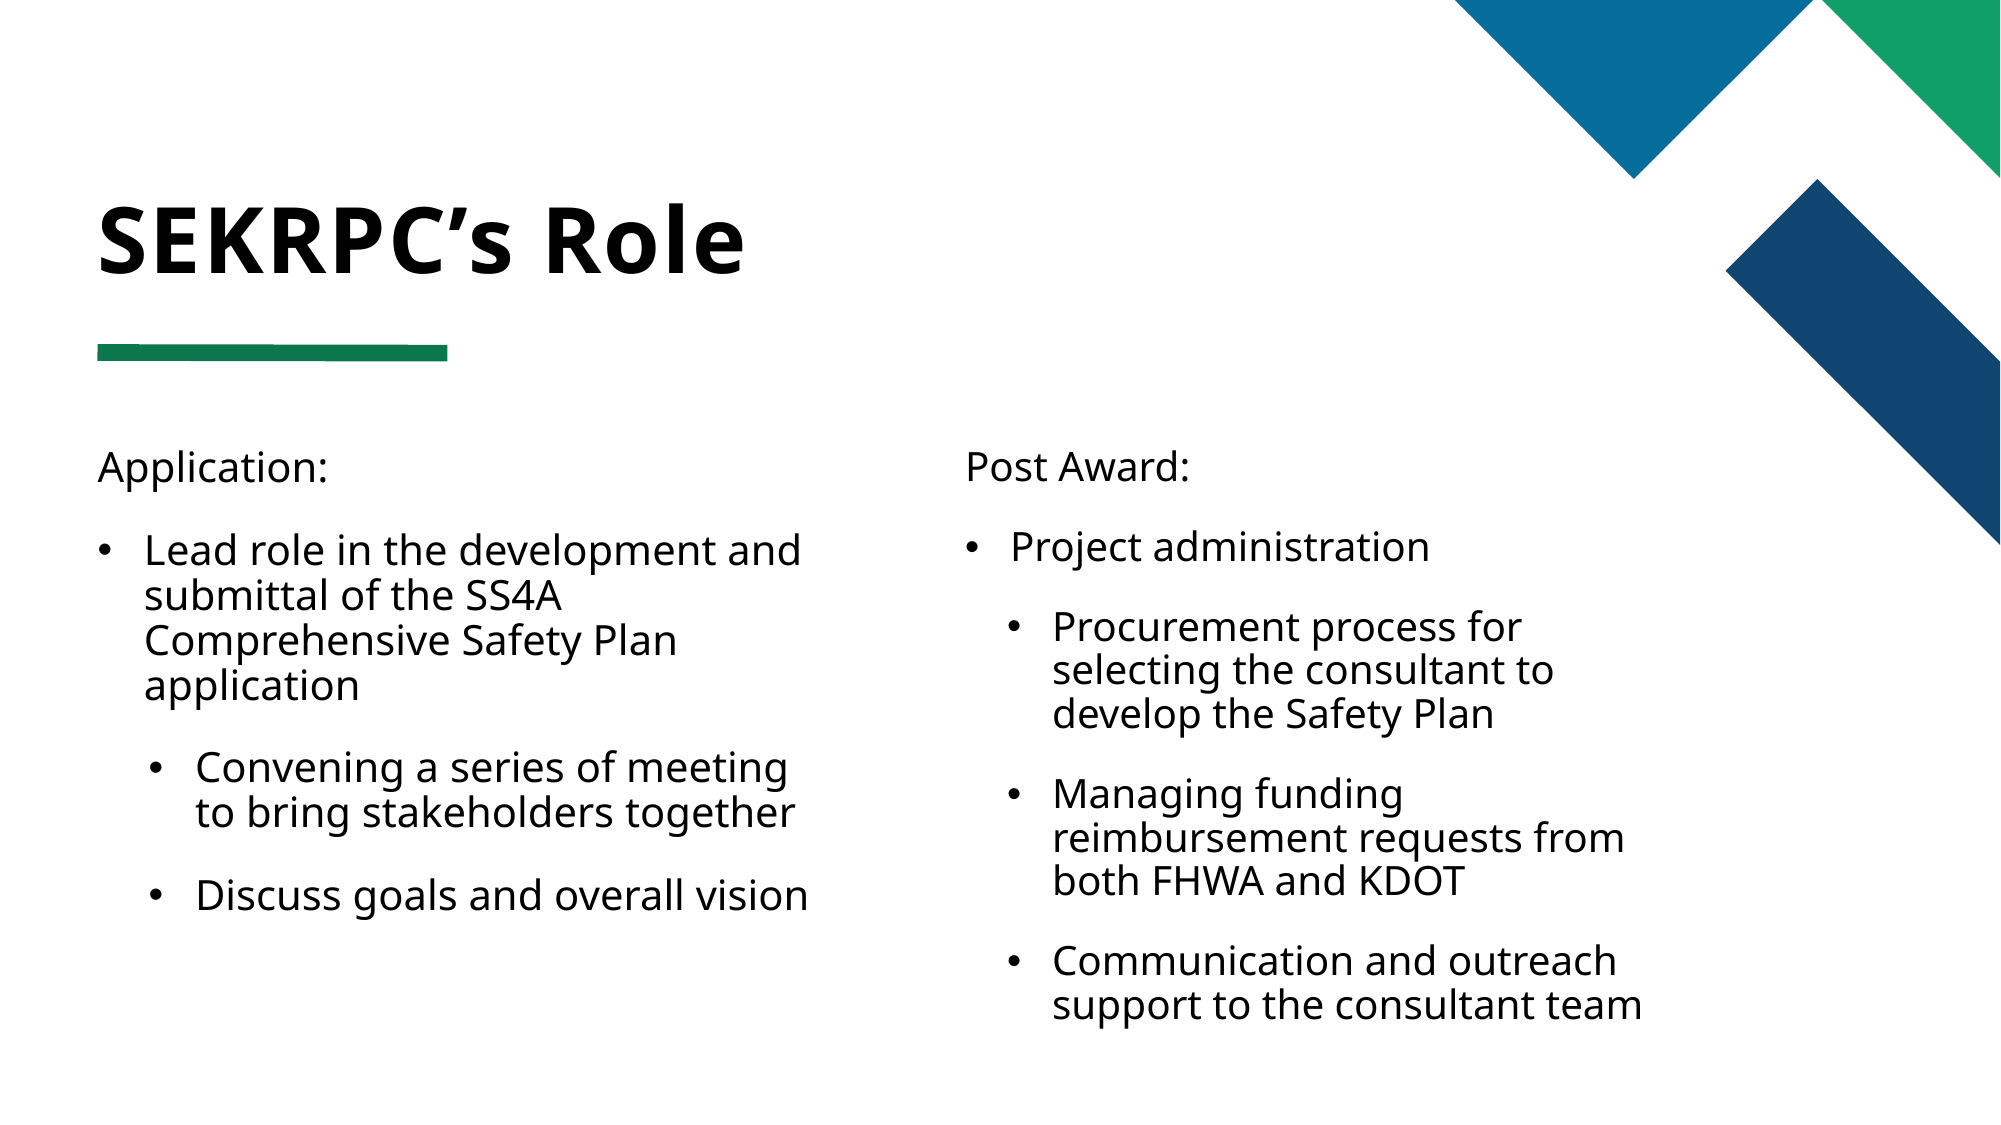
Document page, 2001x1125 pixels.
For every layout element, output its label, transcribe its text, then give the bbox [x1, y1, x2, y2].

title SEKRPC’s Role [97, 45, 1702, 291]
list Application: Lead role in the development and submittal of the SS4A Comprehensive Safety Plan application Convening a series of meeting to bring stakeholders together Discuss goals and overall vision [97, 439, 835, 1030]
list Post Award: Project administration Procurement process for selecting the consultant to develop the Safety Plan Managing funding reimbursement requests from both FHWA and KDOT Communication and outreach support to the consultant team [964, 439, 1702, 1030]
